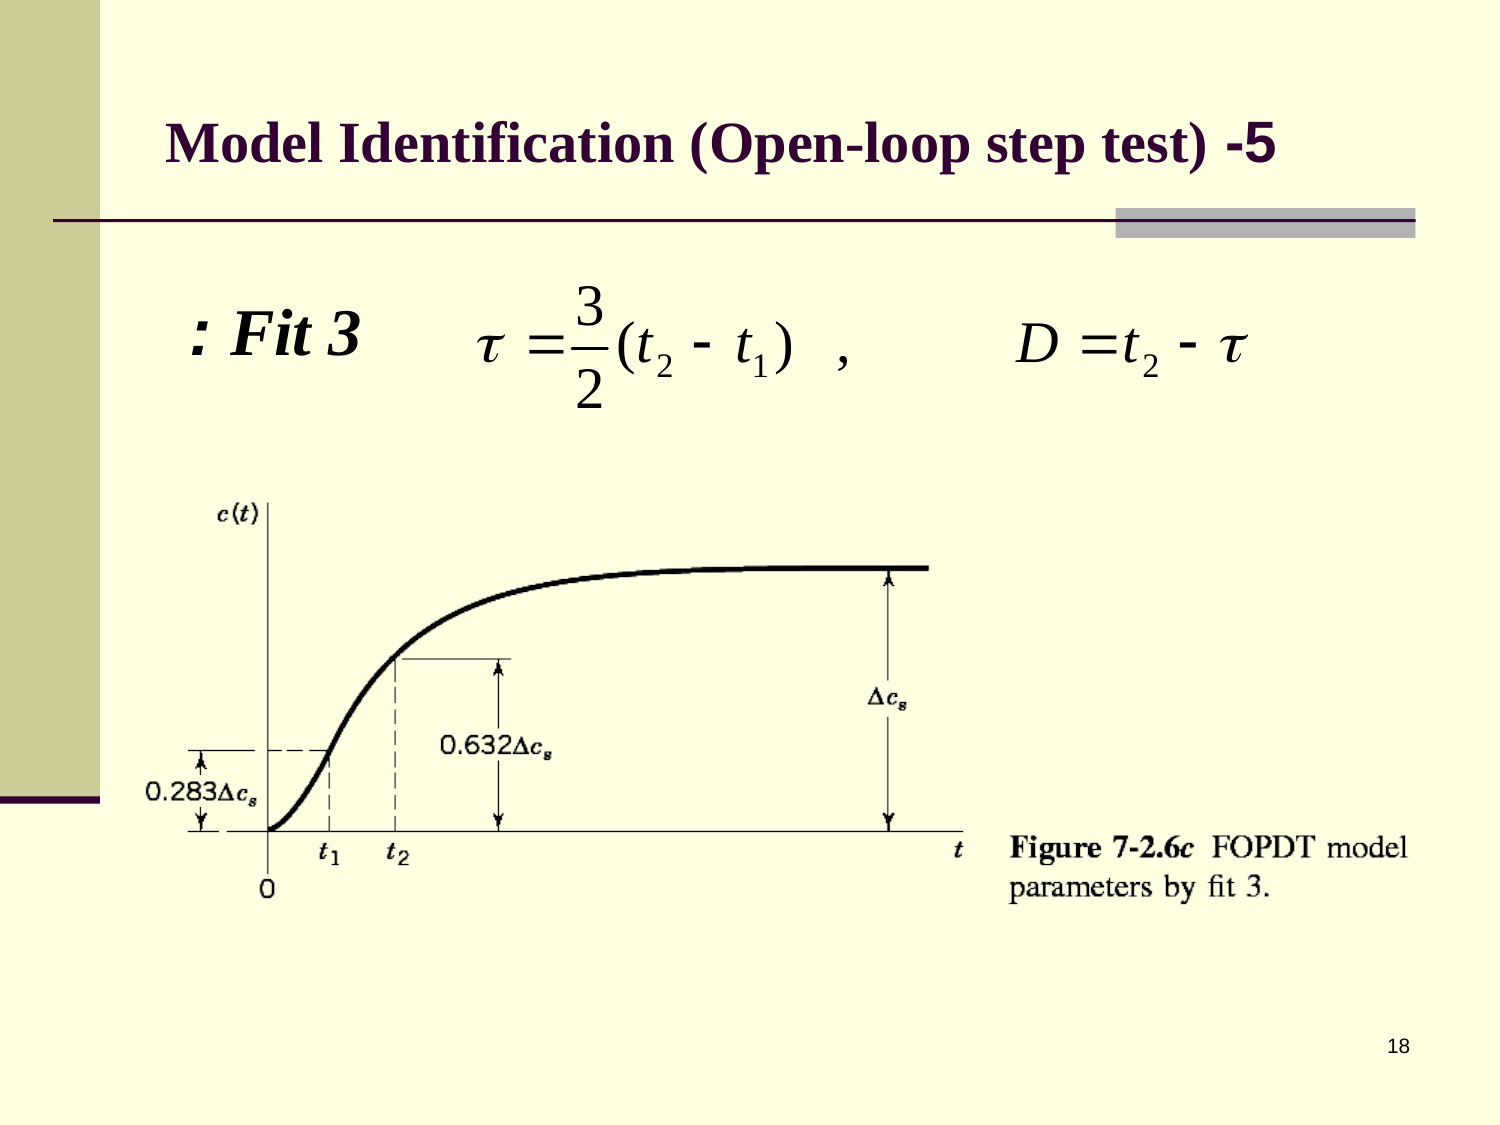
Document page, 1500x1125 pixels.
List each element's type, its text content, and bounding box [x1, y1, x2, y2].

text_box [470, 269, 1263, 423]
picture [140, 491, 1416, 912]
slide_number 18 [1112, 1024, 1426, 1101]
text_box Fit 3 : [152, 281, 399, 376]
title 5- Model Identification (Open-loop step test) [149, 45, 1426, 234]
